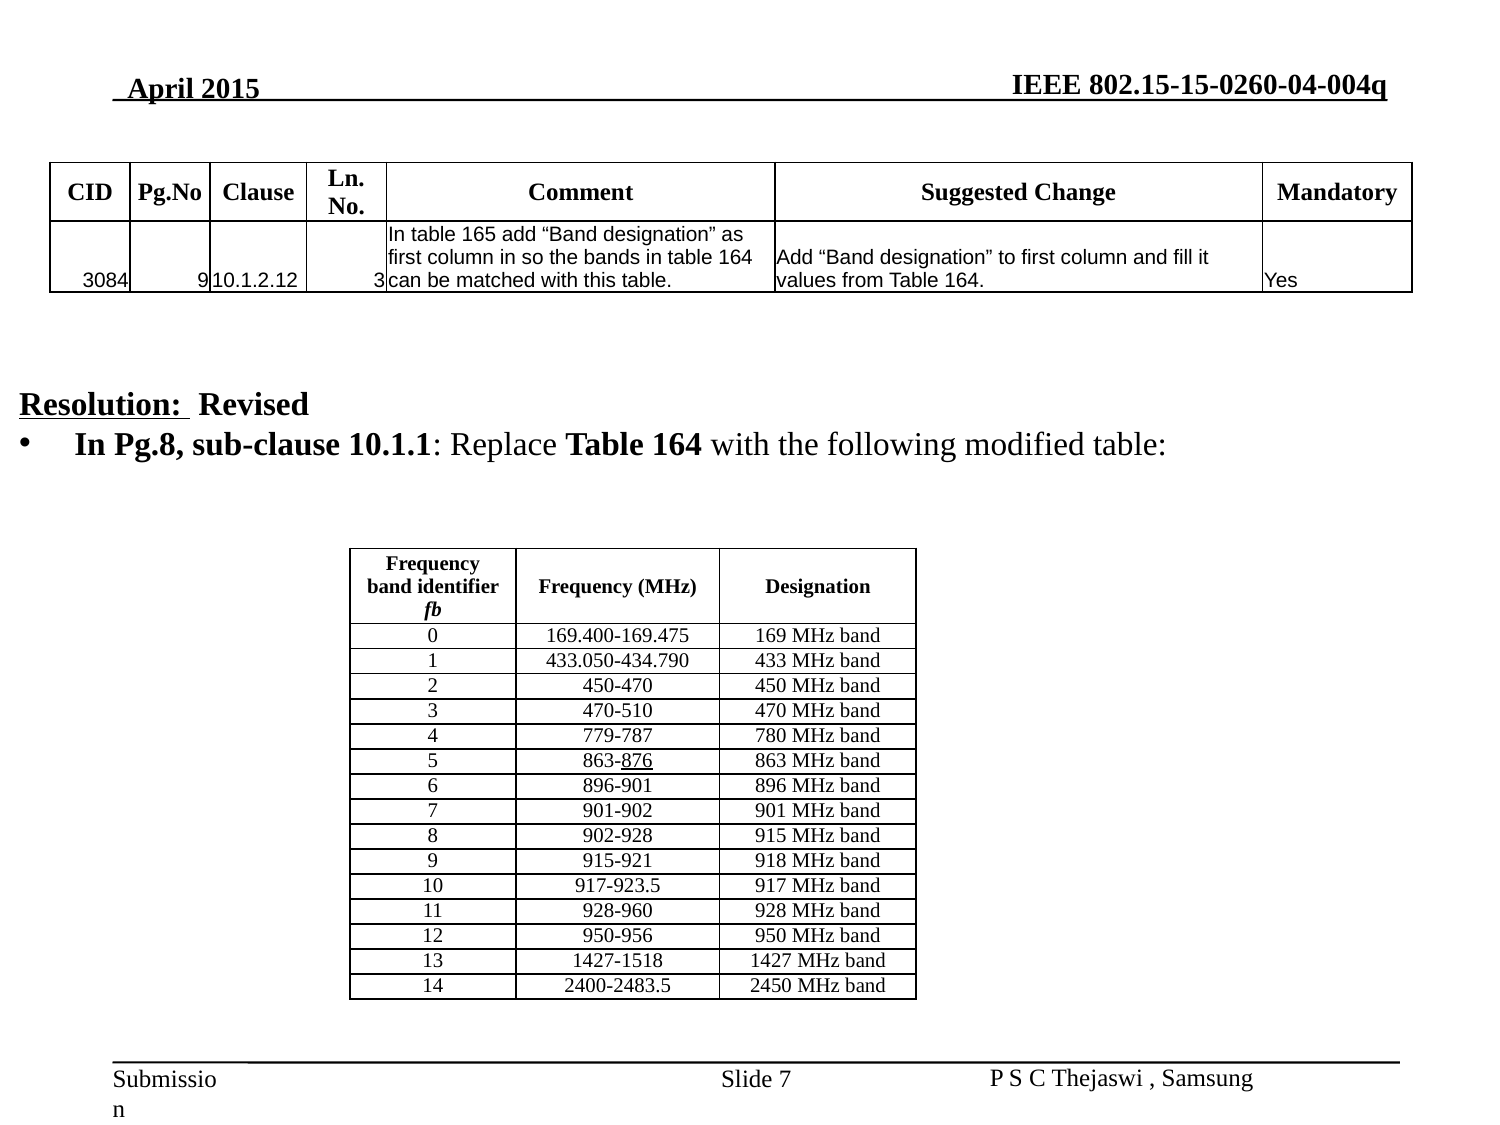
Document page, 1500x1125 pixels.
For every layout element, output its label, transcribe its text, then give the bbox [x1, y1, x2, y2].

table_cell 14 [351, 975, 515, 998]
table_cell 6 [351, 775, 515, 798]
table_cell 1 [351, 649, 515, 673]
table_cell 918 MHz band [720, 850, 915, 873]
table_cell 433 MHz band [720, 649, 915, 673]
table_cell 915 MHz band [720, 825, 915, 848]
table_header Frequency (MHz) [517, 549, 719, 623]
table_header Mandatory [1263, 163, 1411, 220]
table_header Pg.No [131, 163, 209, 220]
table_cell 433.050-434.790 [517, 649, 719, 673]
table_header Comment [387, 163, 774, 220]
table_cell 169.400-169.475 [517, 624, 719, 648]
table_cell 901 MHz band [720, 800, 915, 823]
table_cell 902-928 [517, 825, 719, 848]
table_cell 863 MHz band [720, 750, 915, 773]
table_cell 8 [351, 825, 515, 848]
table_cell 470 MHz band [720, 700, 915, 723]
table_header Frequency band identifier fb [351, 549, 515, 623]
table_cell 2450 MHz band [720, 975, 915, 998]
table_cell Yes [1263, 222, 1411, 291]
table_cell 917-923.5 [517, 875, 719, 898]
table_cell 780 MHz band [720, 725, 915, 748]
table_cell 917 MHz band [720, 875, 915, 898]
table_cell 1427-1518 [517, 950, 719, 973]
table_cell 901-902 [517, 800, 719, 823]
table_cell 7 [351, 800, 515, 823]
table_cell 2400-2483.5 [517, 975, 719, 998]
table_cell 896 MHz band [720, 775, 915, 798]
table_cell 10.1.2.12 [211, 222, 306, 291]
table_cell 928 MHz band [720, 900, 915, 923]
table_cell 169 MHz band [720, 624, 915, 648]
slide_number Slide 7 [712, 1061, 800, 1093]
table_cell 5 [351, 750, 515, 773]
table_header Designation [720, 549, 915, 623]
table_cell 11 [351, 900, 515, 923]
table_cell 779-787 [517, 725, 719, 748]
table_header Suggested Change [776, 163, 1262, 220]
table_cell 13 [351, 950, 515, 973]
table_cell 470-510 [517, 700, 719, 723]
text_box Resolution: Revised In Pg.8, sub-clause 10.1.1: Replace Table 164 with the following modified table: [4, 374, 1463, 630]
table_cell 3 [351, 700, 515, 723]
table_cell 928-960 [517, 900, 719, 923]
table_cell 1427 MHz band [720, 950, 915, 973]
table_cell 950-956 [517, 925, 719, 948]
table_cell 10 [351, 875, 515, 898]
table_cell 4 [351, 725, 515, 748]
table_cell 2 [351, 674, 515, 698]
table_cell 0 [351, 624, 515, 648]
table_cell 863-876 [517, 750, 719, 773]
table_cell In table 165 add “Band designation” as first column in so the bands in table 164 can be matched with this table. [387, 222, 774, 291]
table_header Ln. No. [307, 163, 386, 220]
table_cell 950 MHz band [720, 925, 915, 948]
table_header CID [51, 163, 129, 220]
table_cell Add “Band designation” to first column and fill it values from Table 164. [776, 222, 1262, 291]
table_cell 450-470 [517, 674, 719, 698]
table_cell 3 [307, 222, 386, 291]
table_cell 9 [351, 850, 515, 873]
table_cell 915-921 [517, 850, 719, 873]
table_cell 3084 [51, 222, 129, 291]
table_cell 896-901 [517, 775, 719, 798]
table_cell 450 MHz band [720, 674, 915, 698]
table_cell 12 [351, 925, 515, 948]
table_header Clause [211, 163, 306, 220]
table_cell 9 [131, 222, 209, 291]
